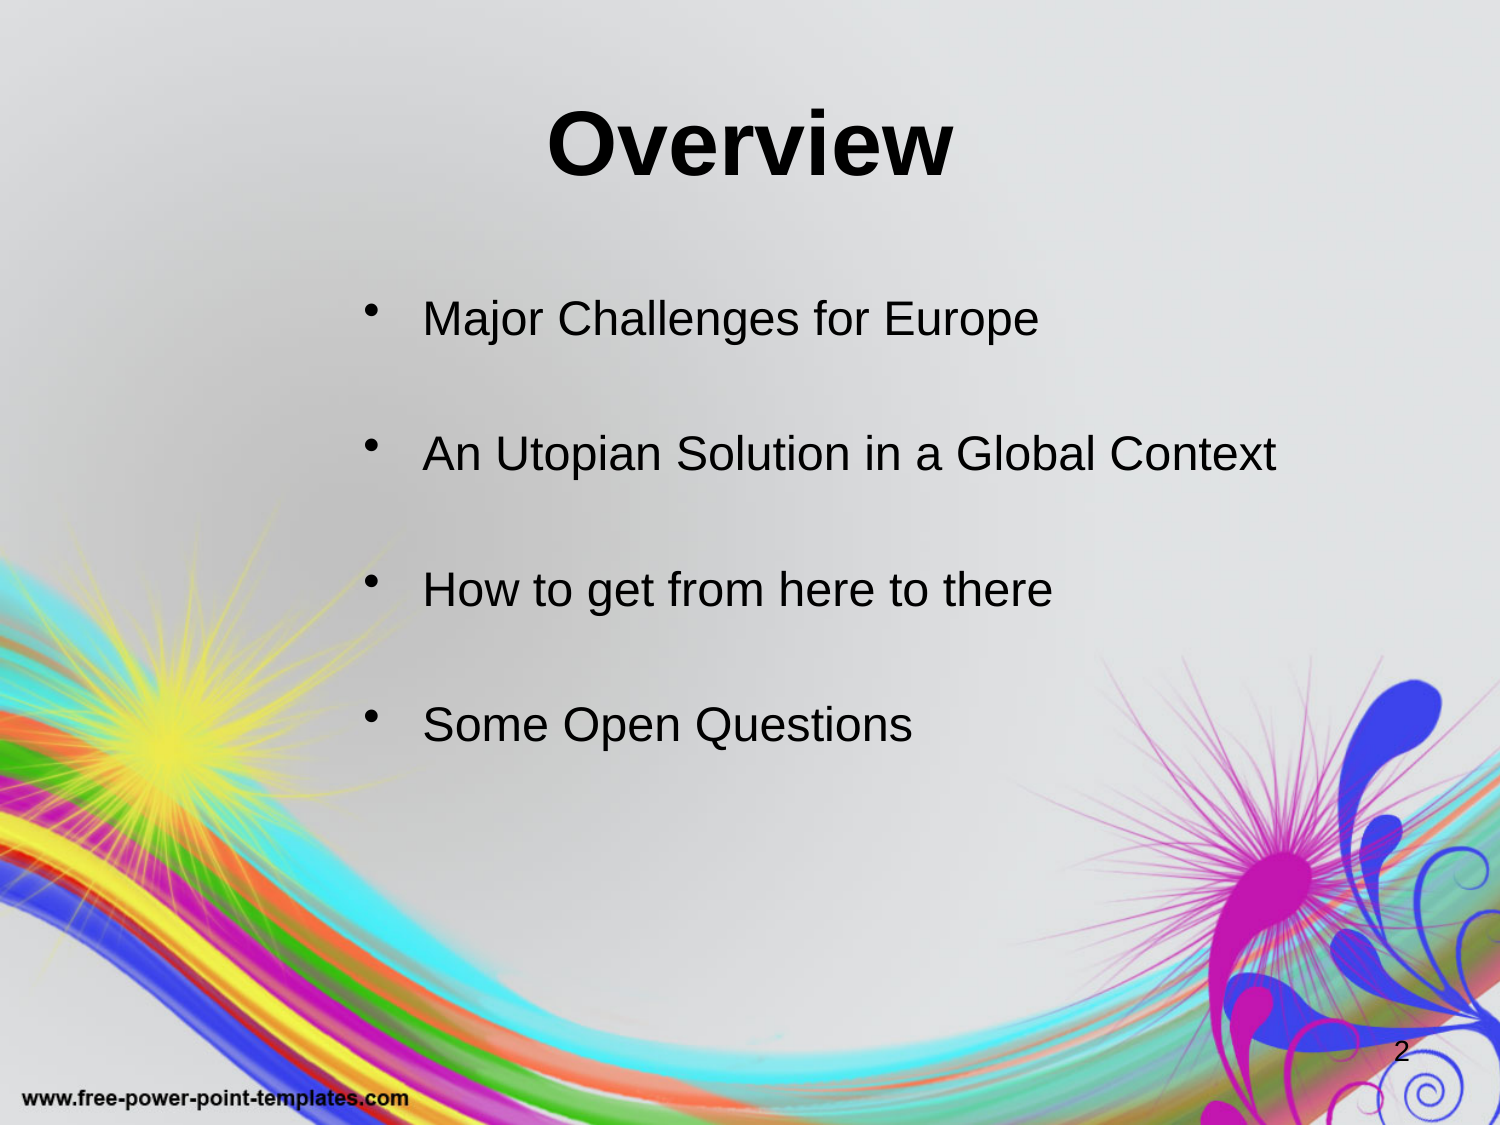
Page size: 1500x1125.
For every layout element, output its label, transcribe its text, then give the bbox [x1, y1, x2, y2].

title Overview [75, 45, 1425, 233]
picture [0, 0, 1500, 1125]
slide_number 2 [1074, 1024, 1425, 1103]
list Major Challenges for Europe An Utopian Solution in a Global Context How to get from here to there Some Open Questions [348, 278, 1314, 767]
